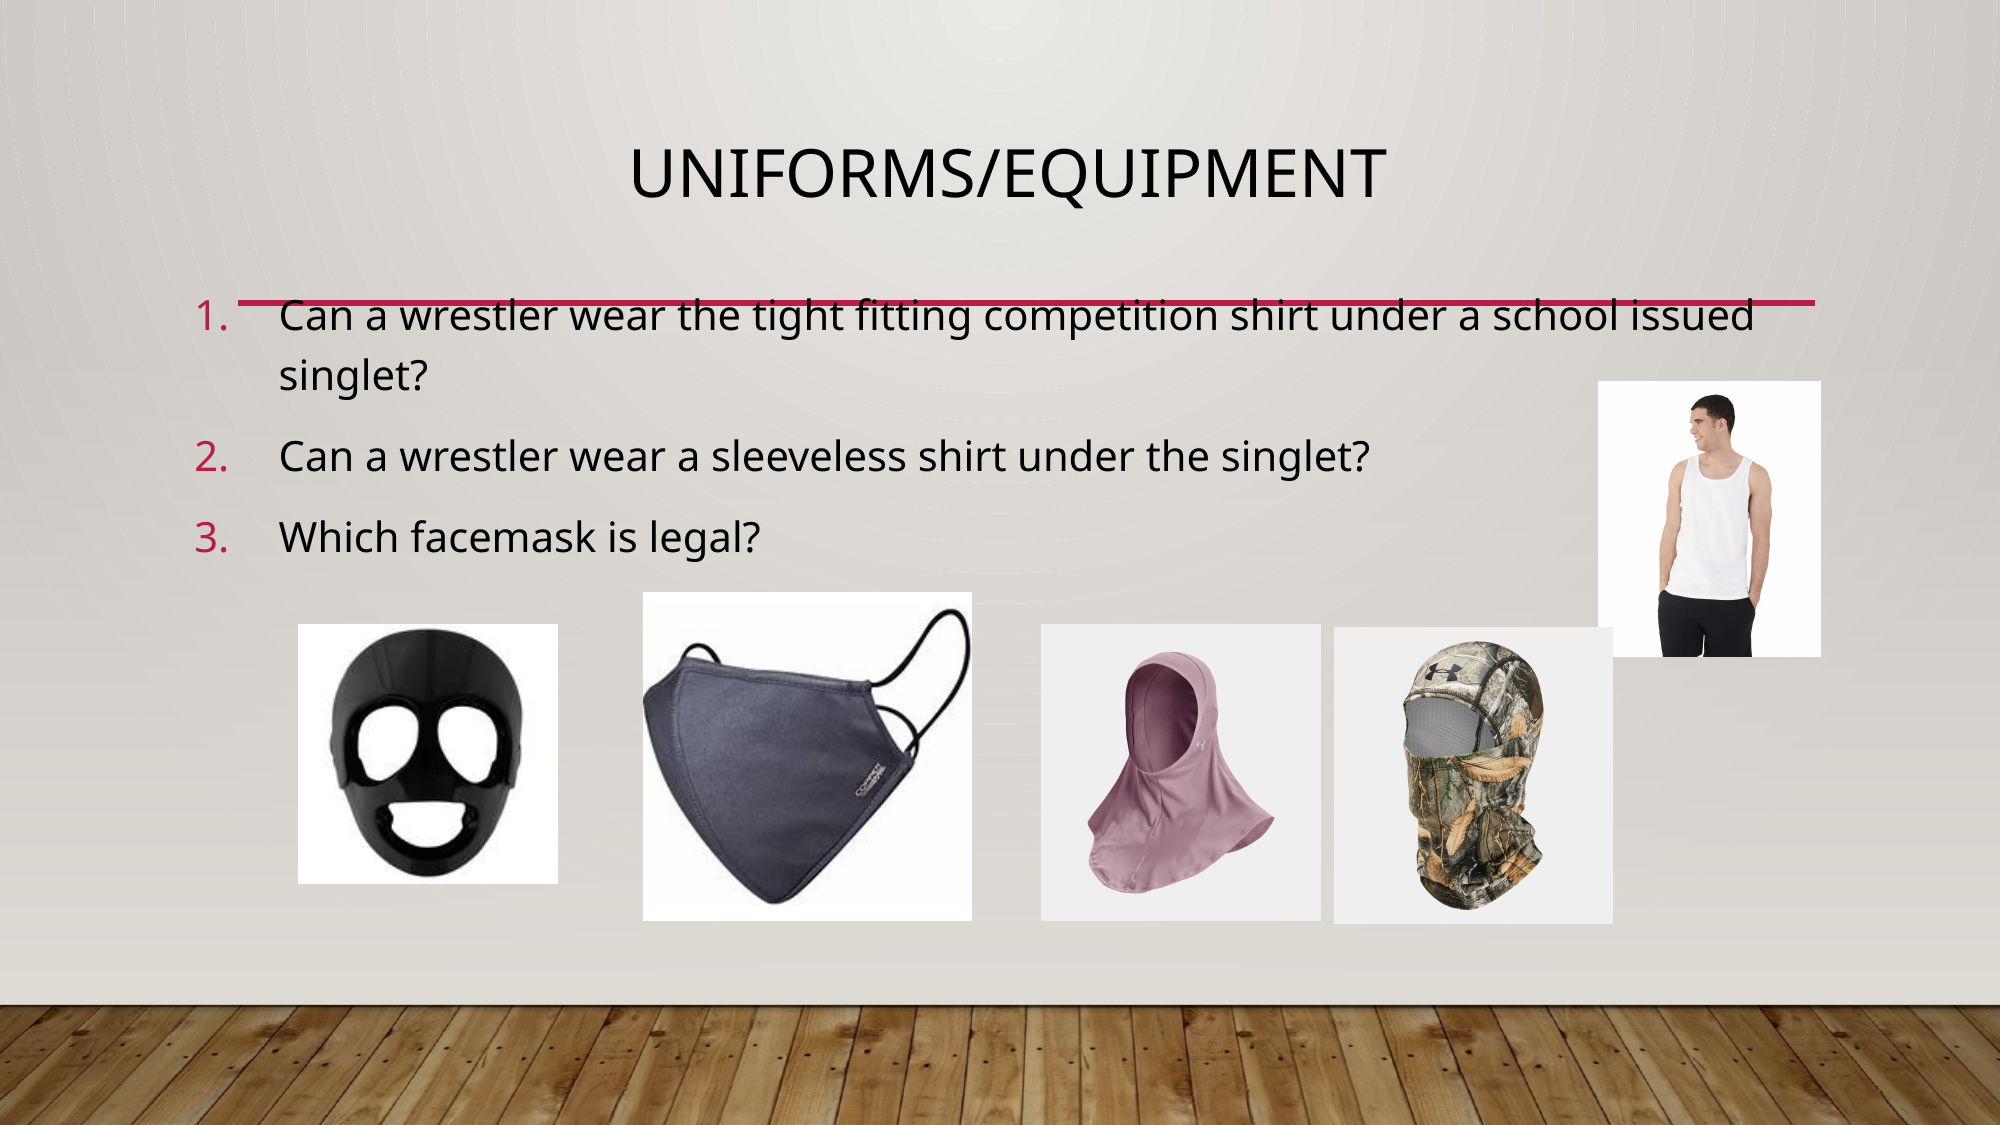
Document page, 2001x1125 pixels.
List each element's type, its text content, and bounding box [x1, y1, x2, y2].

picture [1333, 381, 1821, 925]
picture [643, 592, 972, 921]
list Can a wrestler wear the tight fitting competition shirt under a school issued singlet? Can a wrestler wear a sleeveless shirt under the singlet? Which facemask is legal? [179, 271, 1905, 985]
picture [297, 624, 558, 885]
picture [1041, 624, 1321, 921]
picture [0, 1005, 2000, 1125]
title UNIFORMS/EQUIPMENT [238, 131, 1814, 271]
